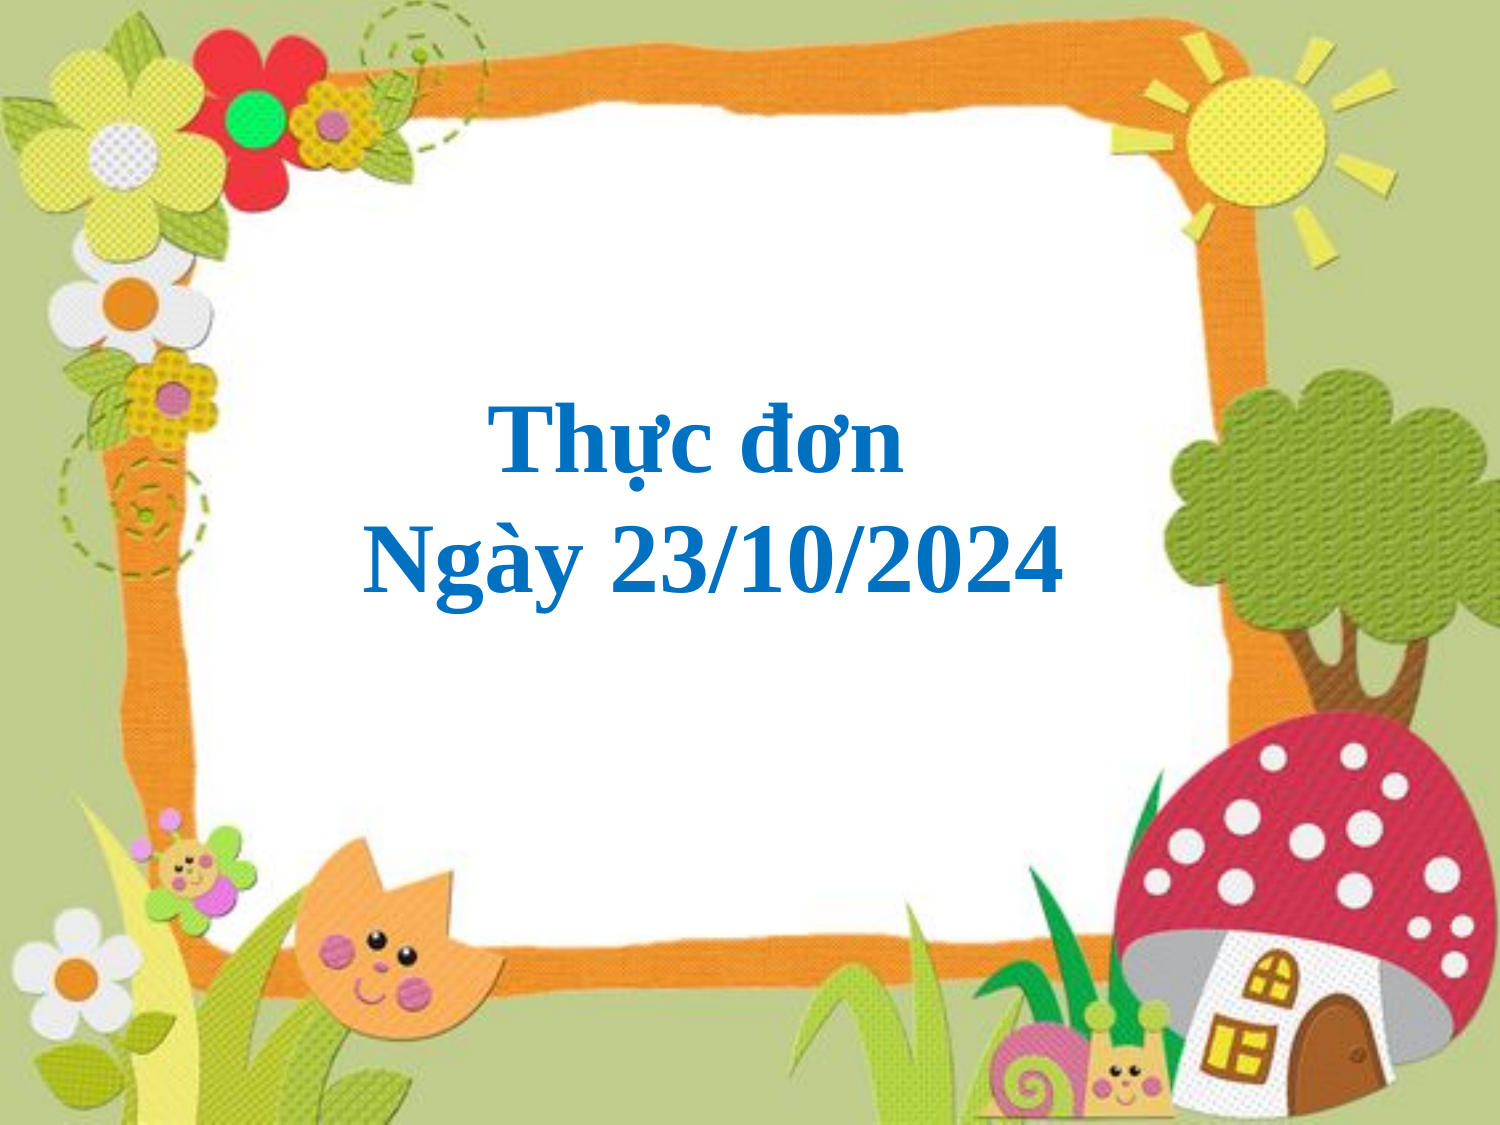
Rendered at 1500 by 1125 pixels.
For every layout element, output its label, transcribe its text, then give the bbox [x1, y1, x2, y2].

picture [0, 0, 1500, 1125]
text_box Thực đơn Ngày 23/10/2024 [147, 365, 1329, 621]
